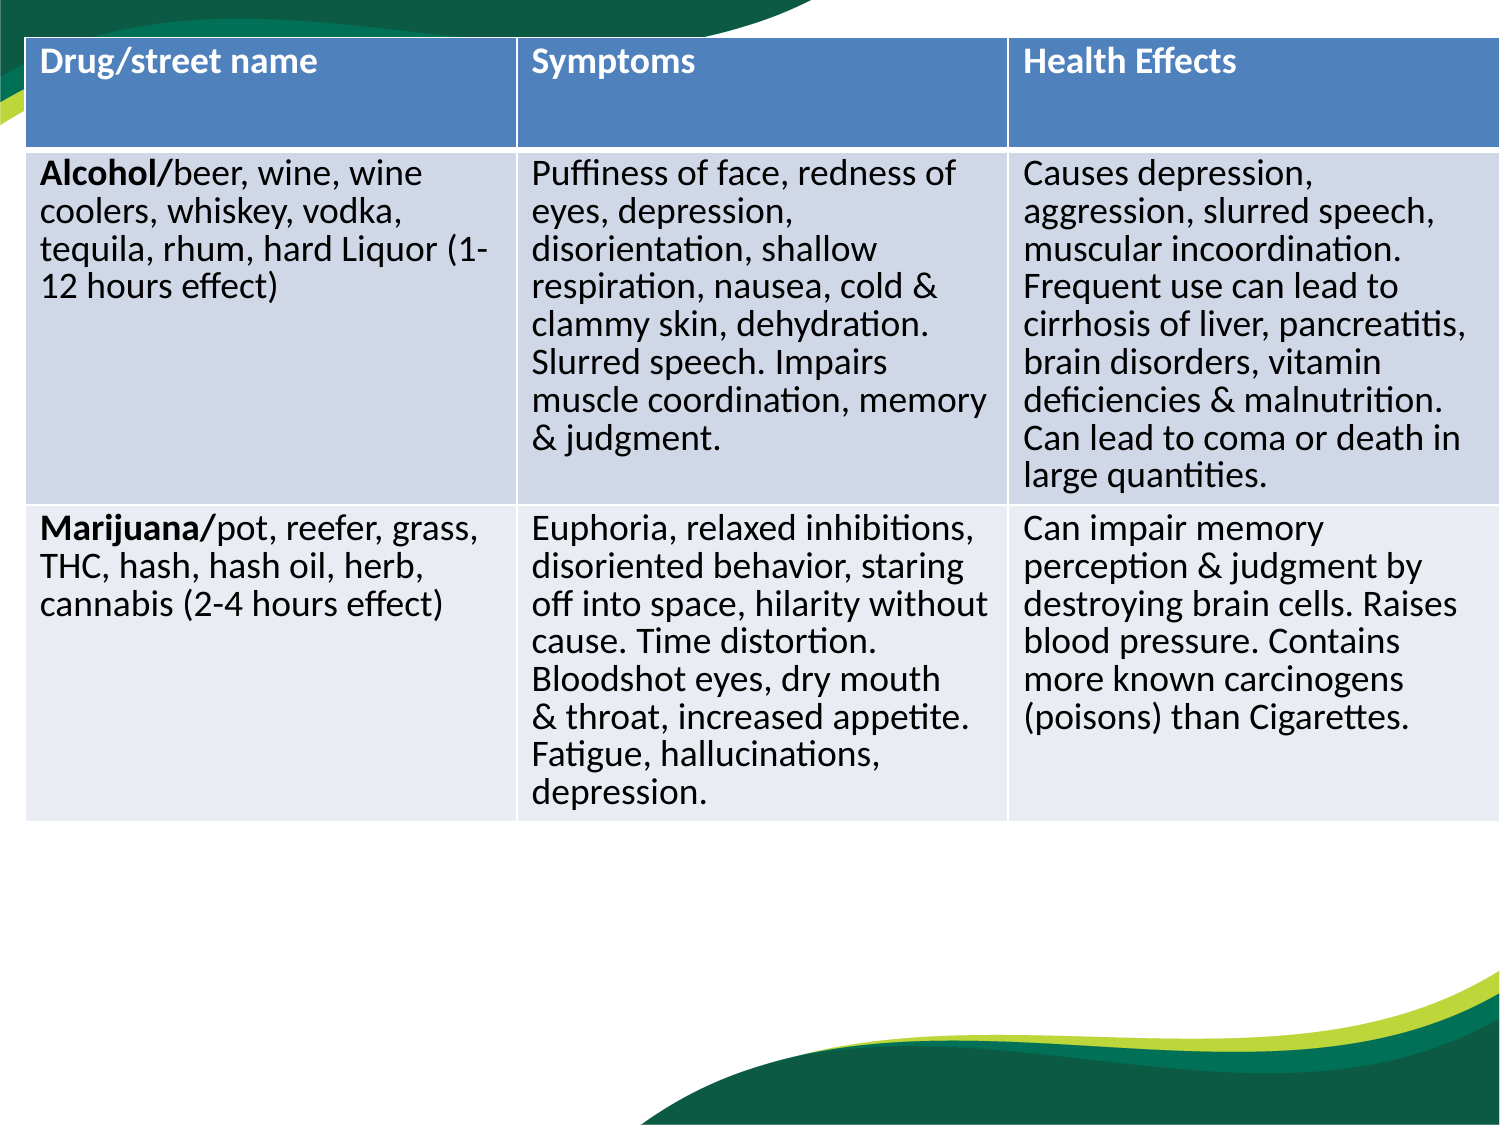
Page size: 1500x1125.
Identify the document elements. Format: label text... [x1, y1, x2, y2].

table_cell Alcohol/beer, wine, wine coolers, whiskey, vodka, tequila, rhum, hard Liquor (1-12 hours effect) [26, 153, 516, 504]
table_cell Puffiness of face, redness of eyes, depression, disorientation, shallow respiration, nausea, cold & clammy skin, dehydration. Slurred speech. Impairs muscle coordination, memory & judgment. [518, 153, 1007, 504]
table_cell Marijuana/pot, reefer, grass, THC, hash, hash oil, herb, cannabis (2-4 hours effect) [26, 506, 516, 821]
table_cell Causes depression, aggression, slurred speech, muscular incoordination. Frequent use can lead to cirrhosis of liver, pancreatitis, brain disorders, vitamin deficiencies & malnutrition. Can lead to coma or death in large quantities. [1009, 153, 1499, 504]
picture [0, 0, 1500, 1125]
table_header Symptoms [518, 38, 1007, 147]
table_header Drug/street name [26, 38, 516, 147]
table_cell Euphoria, relaxed inhibitions, disoriented behavior, staring off into space, hilarity without cause. Time distortion. Bloodshot eyes, dry mouth & throat, increased appetite. Fatigue, hallucinations, depression. [518, 506, 1007, 821]
table_cell Can impair memory perception & judgment by destroying brain cells. Raises blood pressure. Contains more known carcinogens (poisons) than Cigarettes. [1009, 506, 1499, 821]
table_header Health Effects [1009, 38, 1499, 147]
